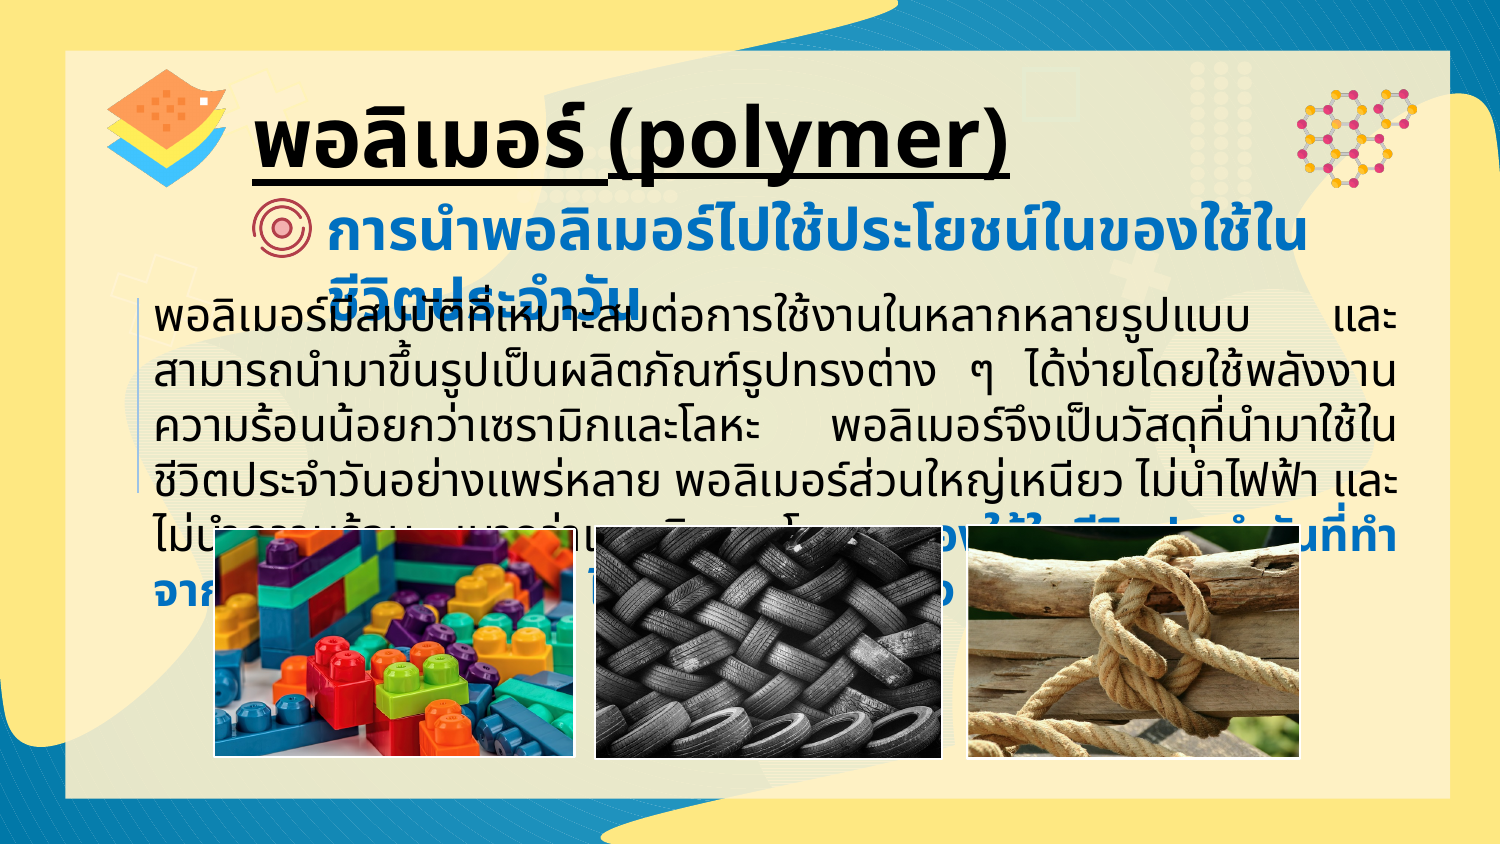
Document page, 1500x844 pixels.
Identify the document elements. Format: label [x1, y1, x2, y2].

picture [1297, 79, 1416, 198]
text_box [0, 0, 1500, 844]
